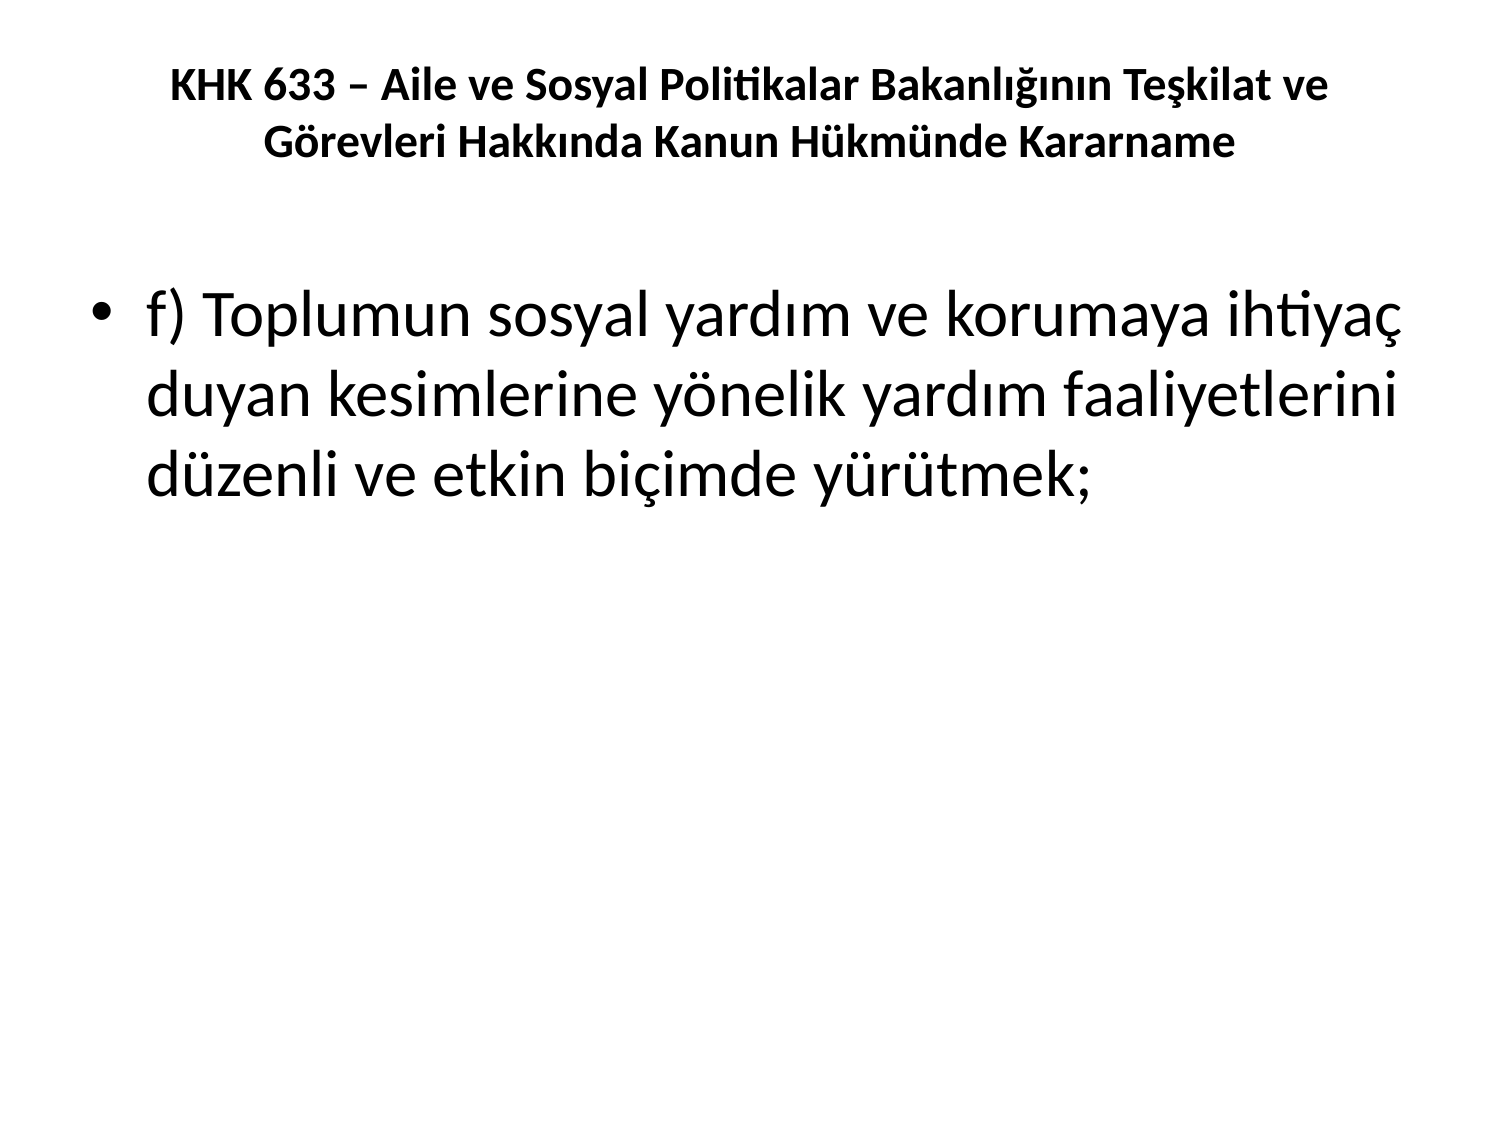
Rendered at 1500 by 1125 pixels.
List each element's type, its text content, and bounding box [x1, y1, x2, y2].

list f) Toplumun sosyal yardım ve korumaya ihtiyaç duyan kesimlerine yönelik yardım faaliyetlerini düzenli ve etkin biçimde yürütmek; [75, 262, 1425, 1005]
title KHK 633 – Aile ve Sosyal Politikalar Bakanlığının Teşkilat ve Görevleri Hakkında Kanun Hükmünde Kararname [75, 45, 1425, 233]
